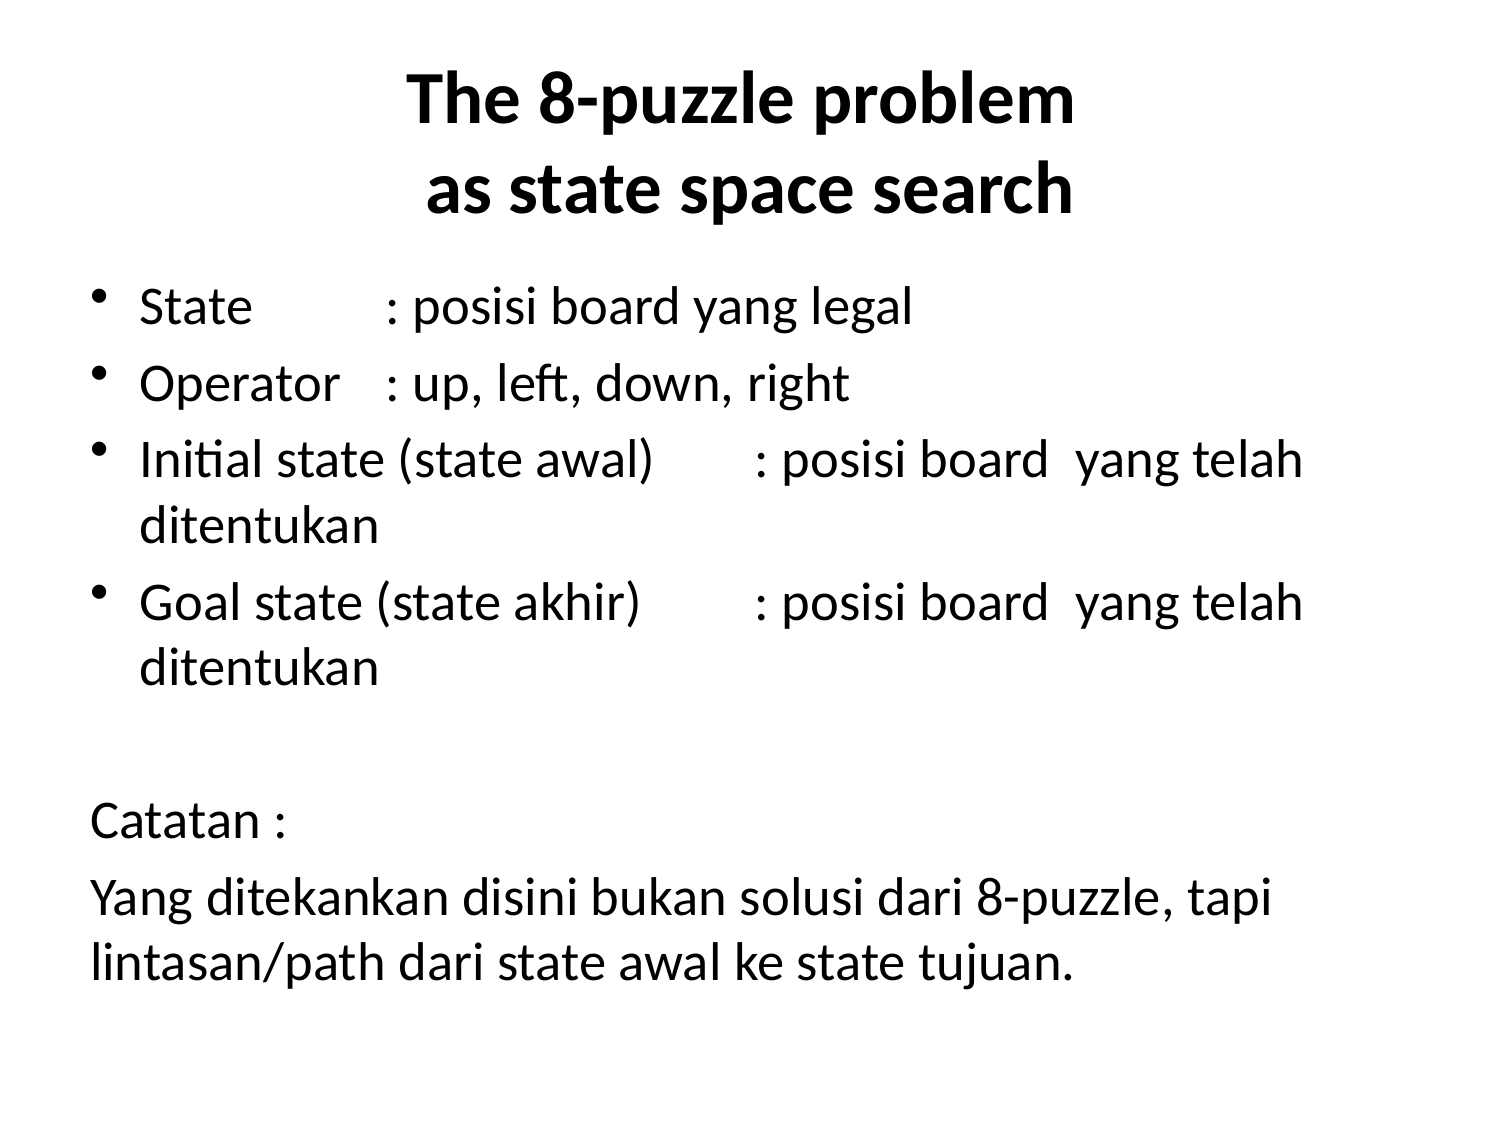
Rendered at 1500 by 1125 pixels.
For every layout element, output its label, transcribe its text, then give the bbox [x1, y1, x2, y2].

list State : posisi board yang legal Operator : up, left, down, right Initial state (state awal) : posisi board yang telah ditentukan Goal state (state akhir) : posisi board yang telah ditentukan Catatan : Yang ditekankan disini bukan solusi dari 8-puzzle, tapi lintasan/path dari state awal ke state tujuan. [75, 262, 1425, 1005]
title The 8-puzzle problem as state space search [75, 45, 1425, 233]
